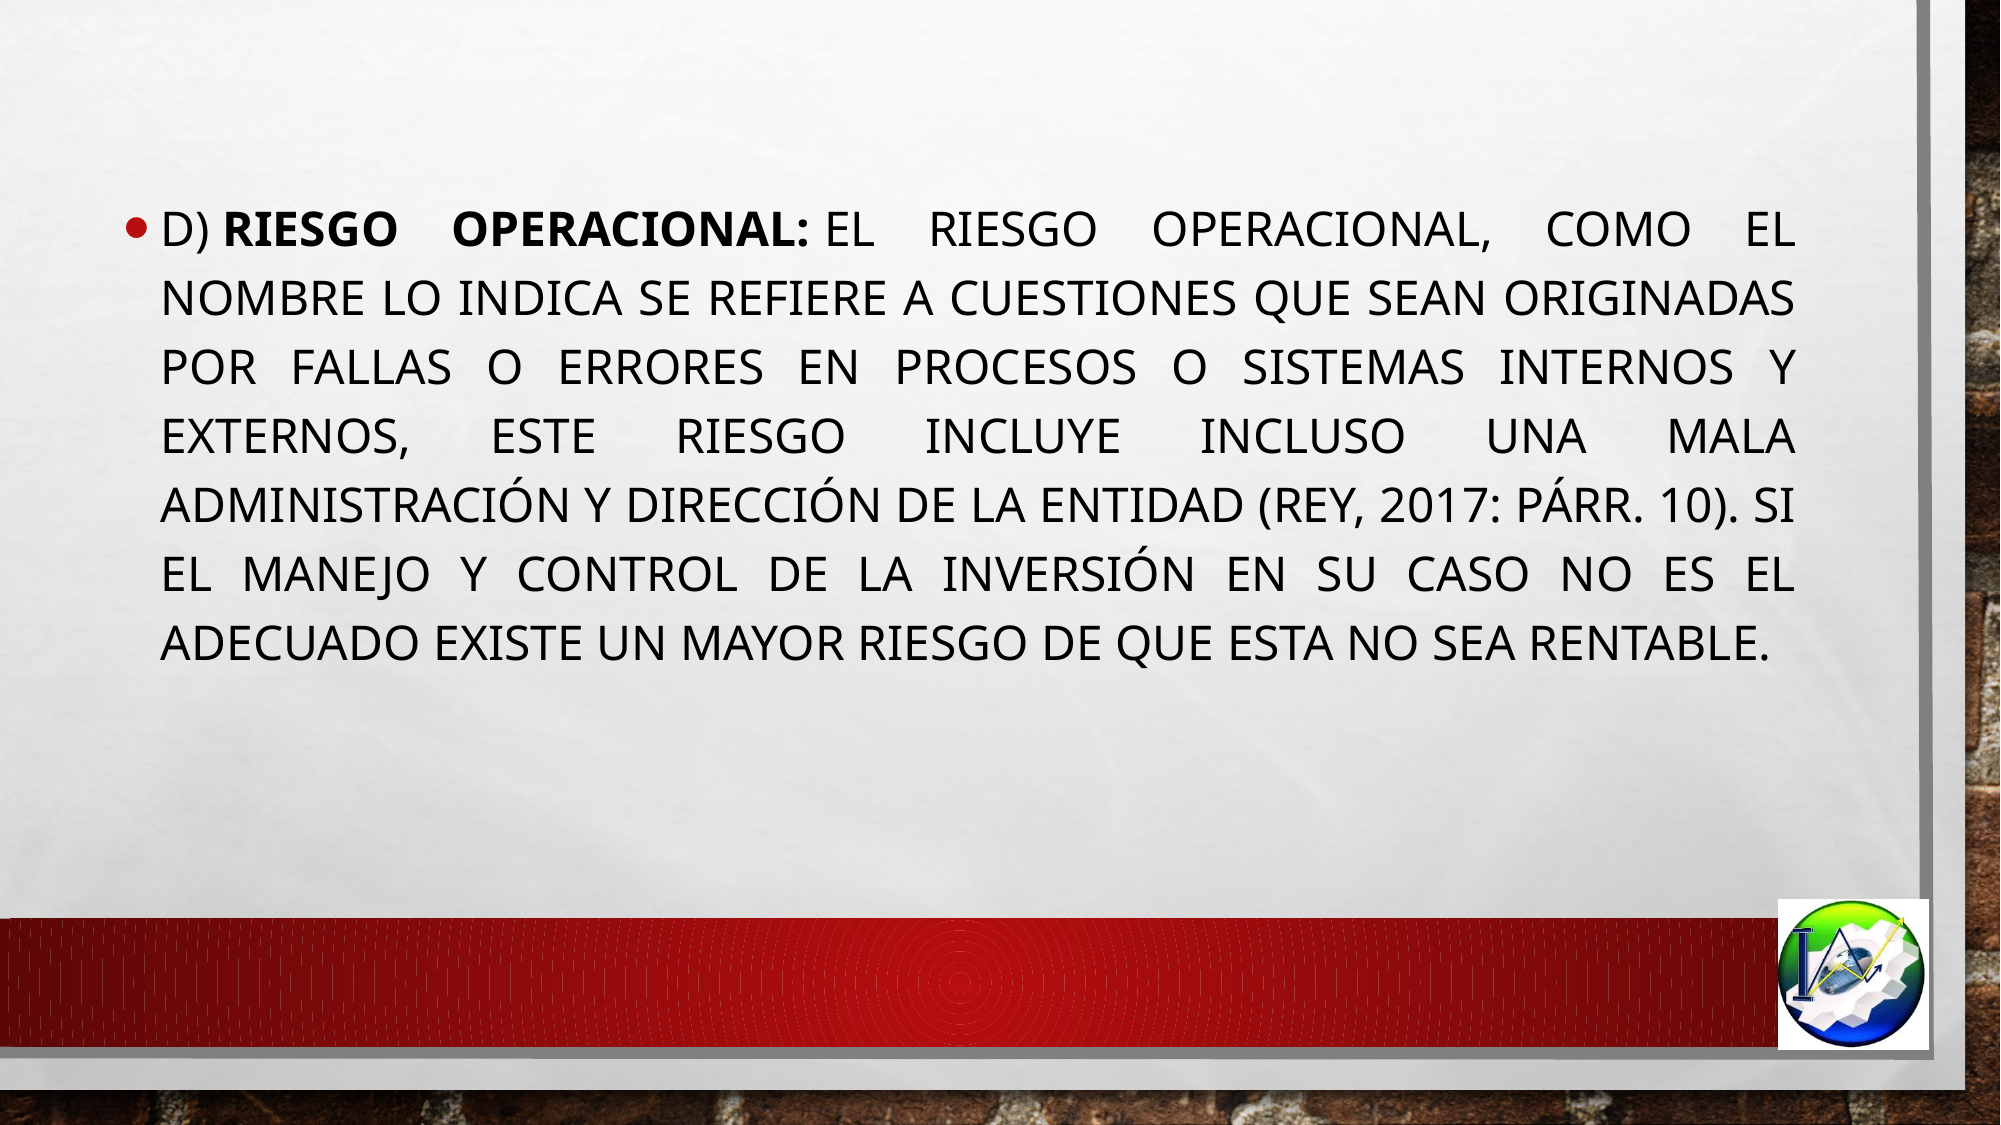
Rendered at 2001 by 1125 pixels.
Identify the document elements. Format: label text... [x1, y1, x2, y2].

list d) Riesgo operacional: El riesgo operacional, como el nombre lo indica se refiere a cuestiones que sean originadas por fallas o errores en procesos o sistemas internos y externos, este riesgo incluye incluso una mala administración y dirección de la entidad (Rey, 2017: párr. 10). Si el manejo y control de la inversión en su caso no es el adecuado existe un mayor riesgo de que esta no sea rentable. [108, 156, 1814, 700]
picture [0, 0, 2000, 1125]
picture [1777, 898, 1930, 1051]
